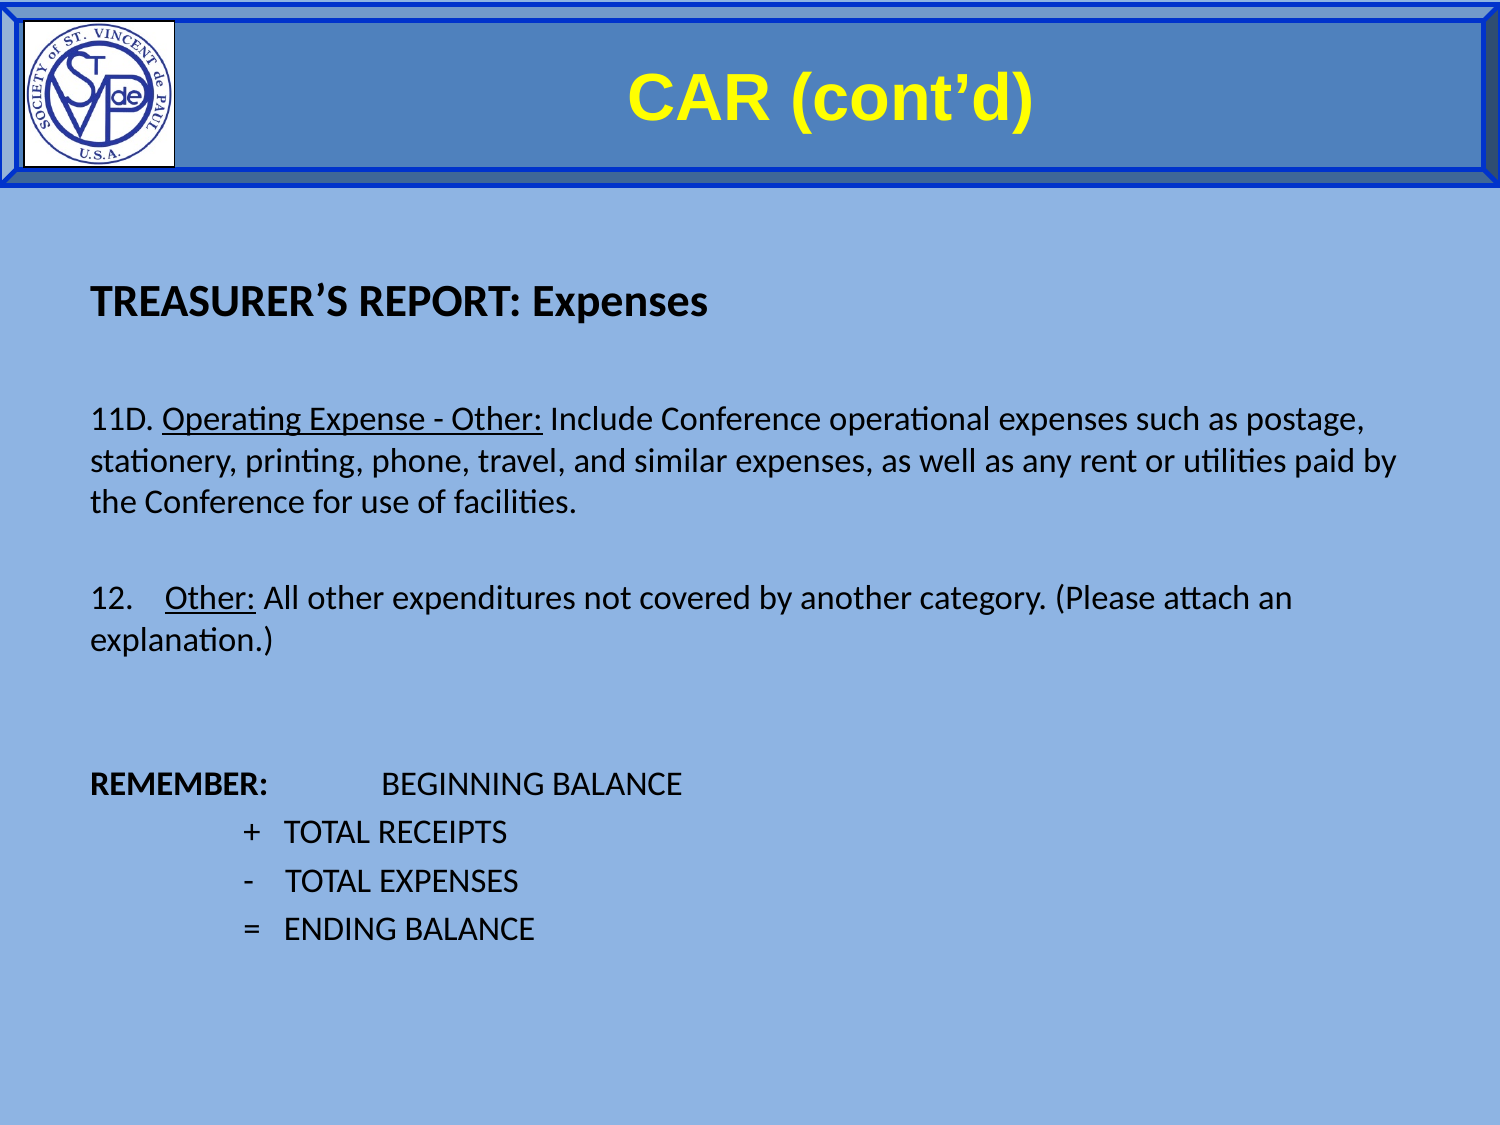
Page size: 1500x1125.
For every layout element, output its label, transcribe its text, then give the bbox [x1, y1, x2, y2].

picture [24, 21, 175, 167]
title CAR (cont’d) [200, 0, 1463, 188]
list TREASURER’S REPORT: Expenses 11D. Operating Expense - Other: Include Conference operational expenses such as postage, stationery, printing, phone, travel, and similar expenses, as well as any rent or utilities paid by the Conference for use of facilities. 12. Other: All other expenditures not covered by another category. (Please attach an explanation.) REMEMBER: Beginning Balance + Total Receipts - Total Expenses = Ending Balance [75, 262, 1425, 1005]
